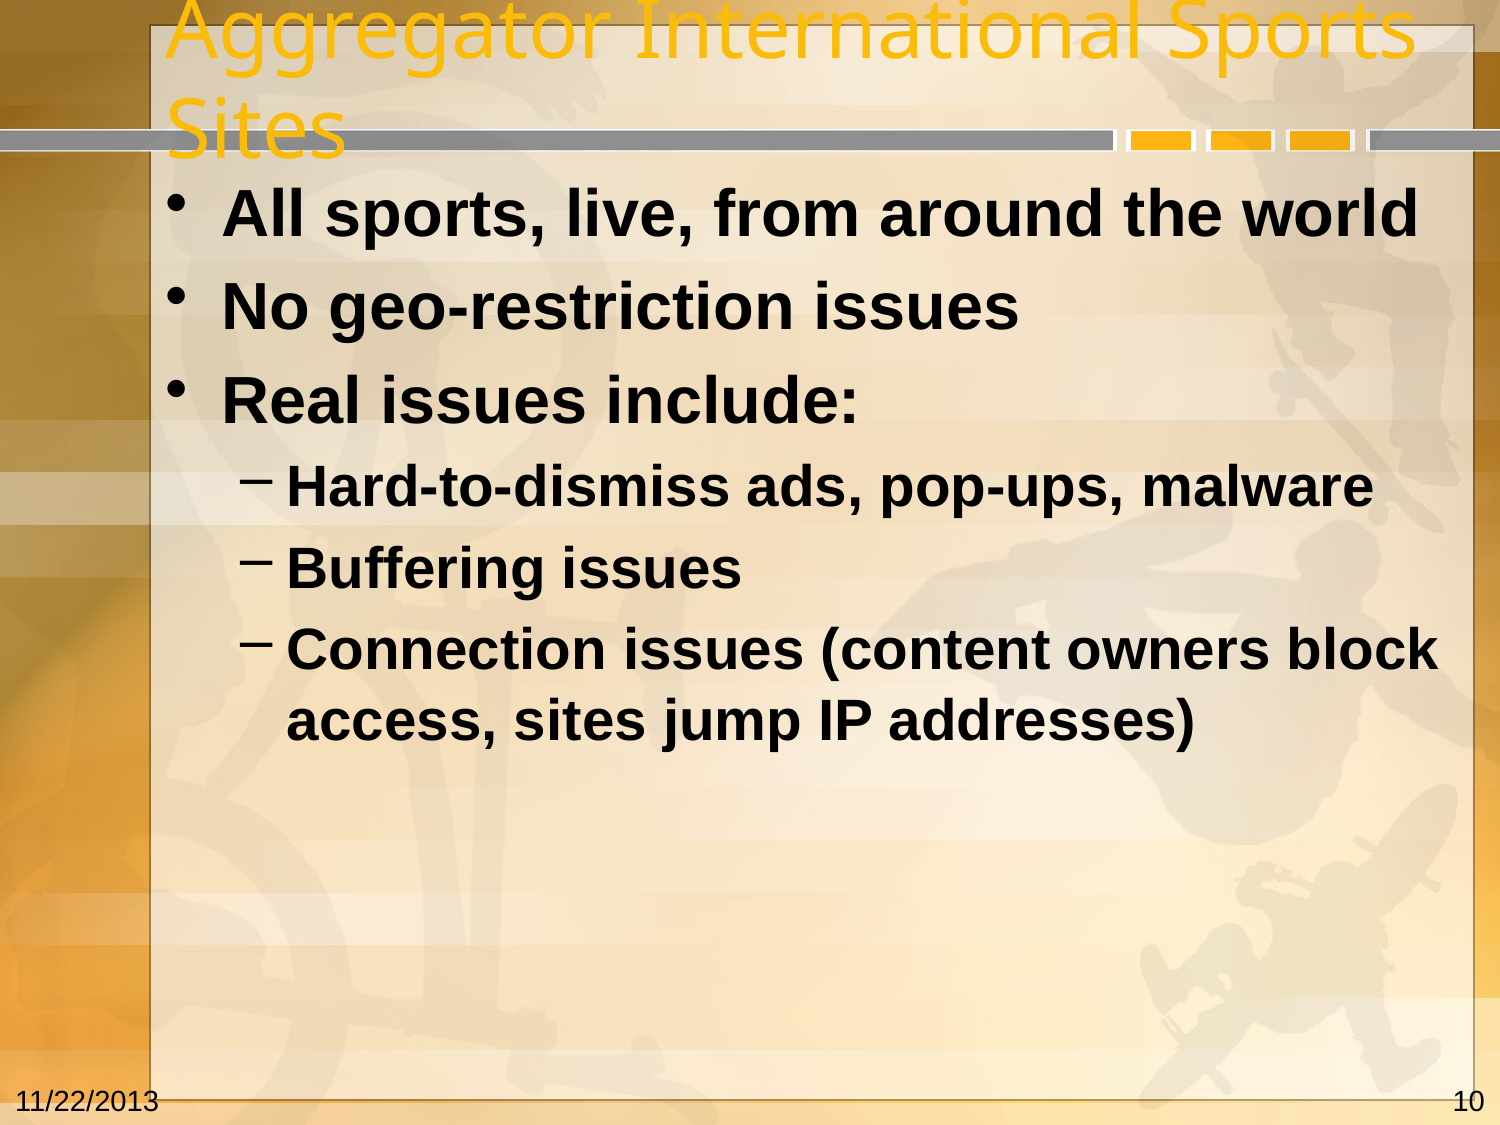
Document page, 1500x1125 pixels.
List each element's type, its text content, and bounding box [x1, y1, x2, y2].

slide_number 10 [1187, 1074, 1500, 1125]
picture [0, 0, 1500, 1125]
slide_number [0, 1074, 313, 1125]
title Aggregator International Sports Sites [149, 0, 1463, 151]
list All sports, live, from around the world No geo-restriction issues Real issues include: Hard-to-dismiss ads, pop-ups, malware Buffering issues Connection issues (content owners block access, sites jump IP addresses) [149, 162, 1463, 1051]
